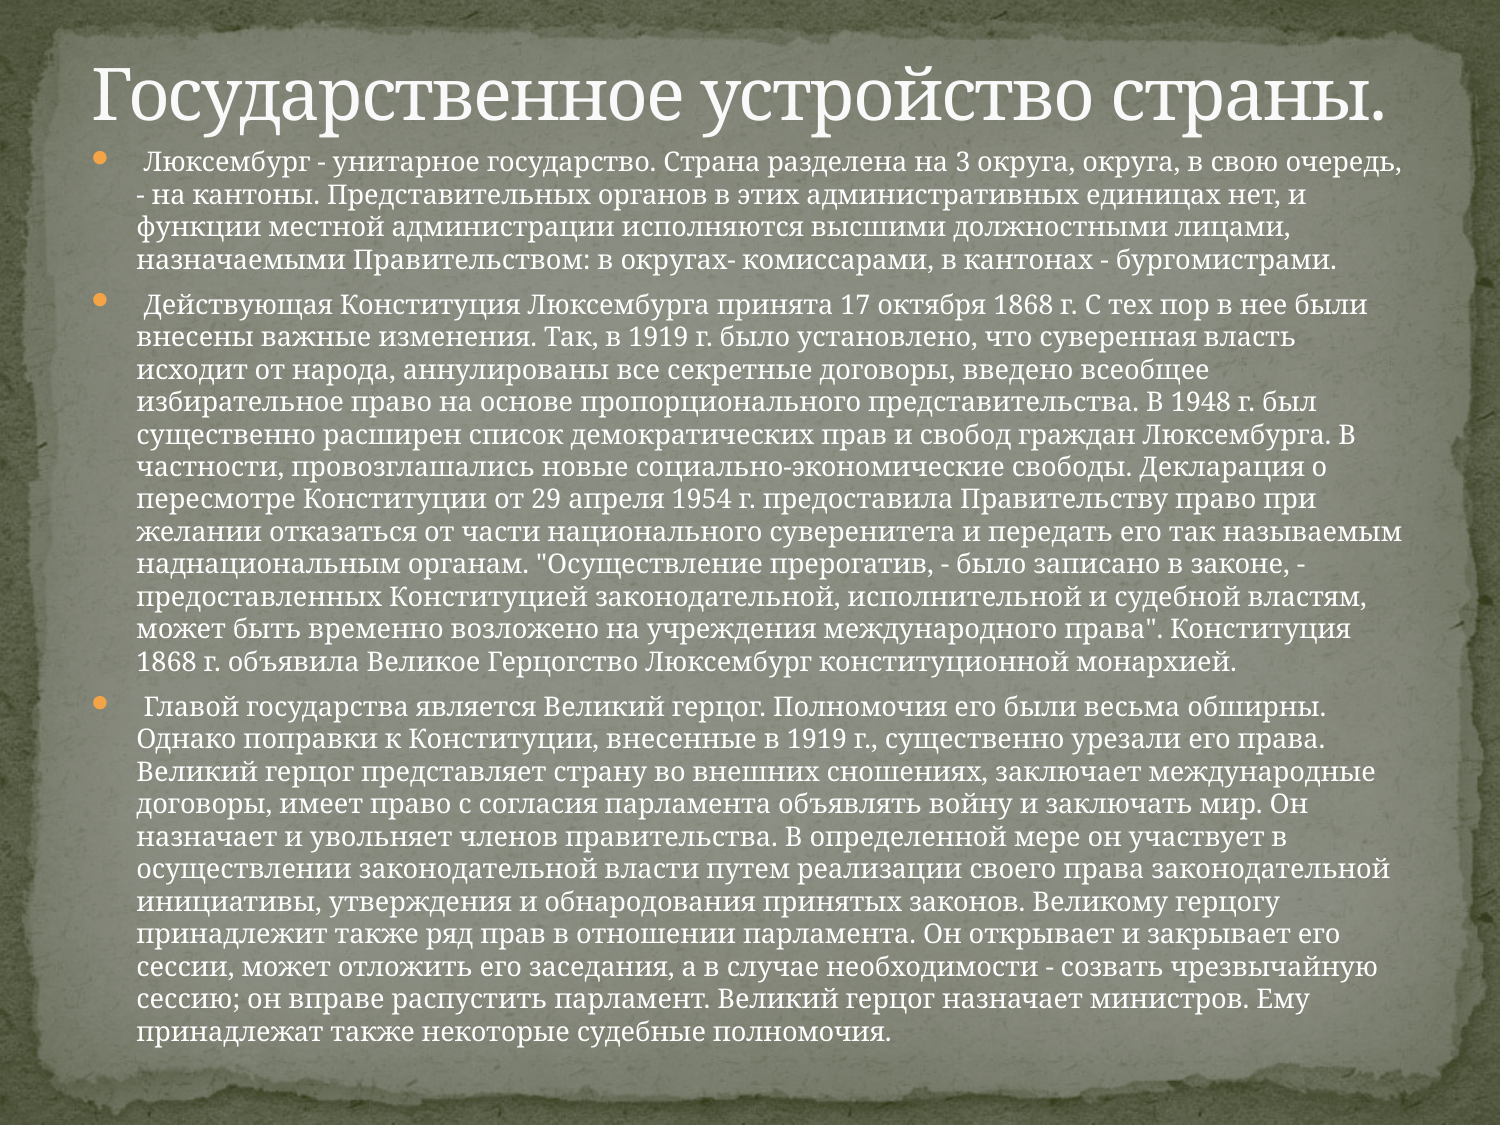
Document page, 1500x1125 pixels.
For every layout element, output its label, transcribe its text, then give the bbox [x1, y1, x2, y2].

title Государственное устройство страны. [76, 30, 1427, 143]
list Люксембург - унитарное государство. Страна разделена на 3 округа, округа, в свою очередь, - на кантоны. Представительных органов в этих административных единицах нет, и функции местной администрации исполняются высшими должностными лицами, назначаемыми Правительством: в округах- комиссарами, в кантонах - бургомистрами. Действующая Конституция Люксембурга принята 17 октября 1868 г. С тех пор в нее были внесены важные изменения. Так, в 1919 г. было установлено, что суверенная власть исходит от народа, аннулированы все секретные договоры, введено всеобщее избирательное право на основе пропорционального представительства. В 1948 г. был существенно расширен список демократических прав и свобод граждан Люксембурга. В частности, провозглашались новые социально-экономические свободы. Декларация о пересмотре Конституции от 29 апреля 1954 г. предоставила Правительству право при желании отказаться от части национального суверенитета и передать его так называемым наднациональным органам. "Осуществление прерогатив, - было записано в законе, - предоставленных Конституцией законодательной, исполнительной и судебной властям, может быть временно возложено на учреждения международного права". Конституция 1868 г. объявила Великое Герцогство Люксембург конституционной монархией. Главой государства является Великий герцог. Полномочия его были весьма обширны. Однако поправки к Конституции, внесенные в 1919 г., существенно урезали его права. Великий герцог представляет страну во внешних сношениях, заключает международные договоры, имеет право с согласия парламента объявлять войну и заключать мир. Он назначает и увольняет членов правительства. В определенной мере он участвует в осуществлении законодательной власти путем реализации своего права законодательной инициативы, утверждения и обнародования принятых законов. Великому герцогу принадлежит также ряд прав в отношении парламента. Он открывает и закрывает его сессии, может отложить его заседания, а в случае необходимости - созвать чрезвычайную сессию; он вправе распустить парламент. Великий герцог назначает министров. Ему принадлежат также некоторые судебные полномочия. [76, 143, 1427, 1005]
